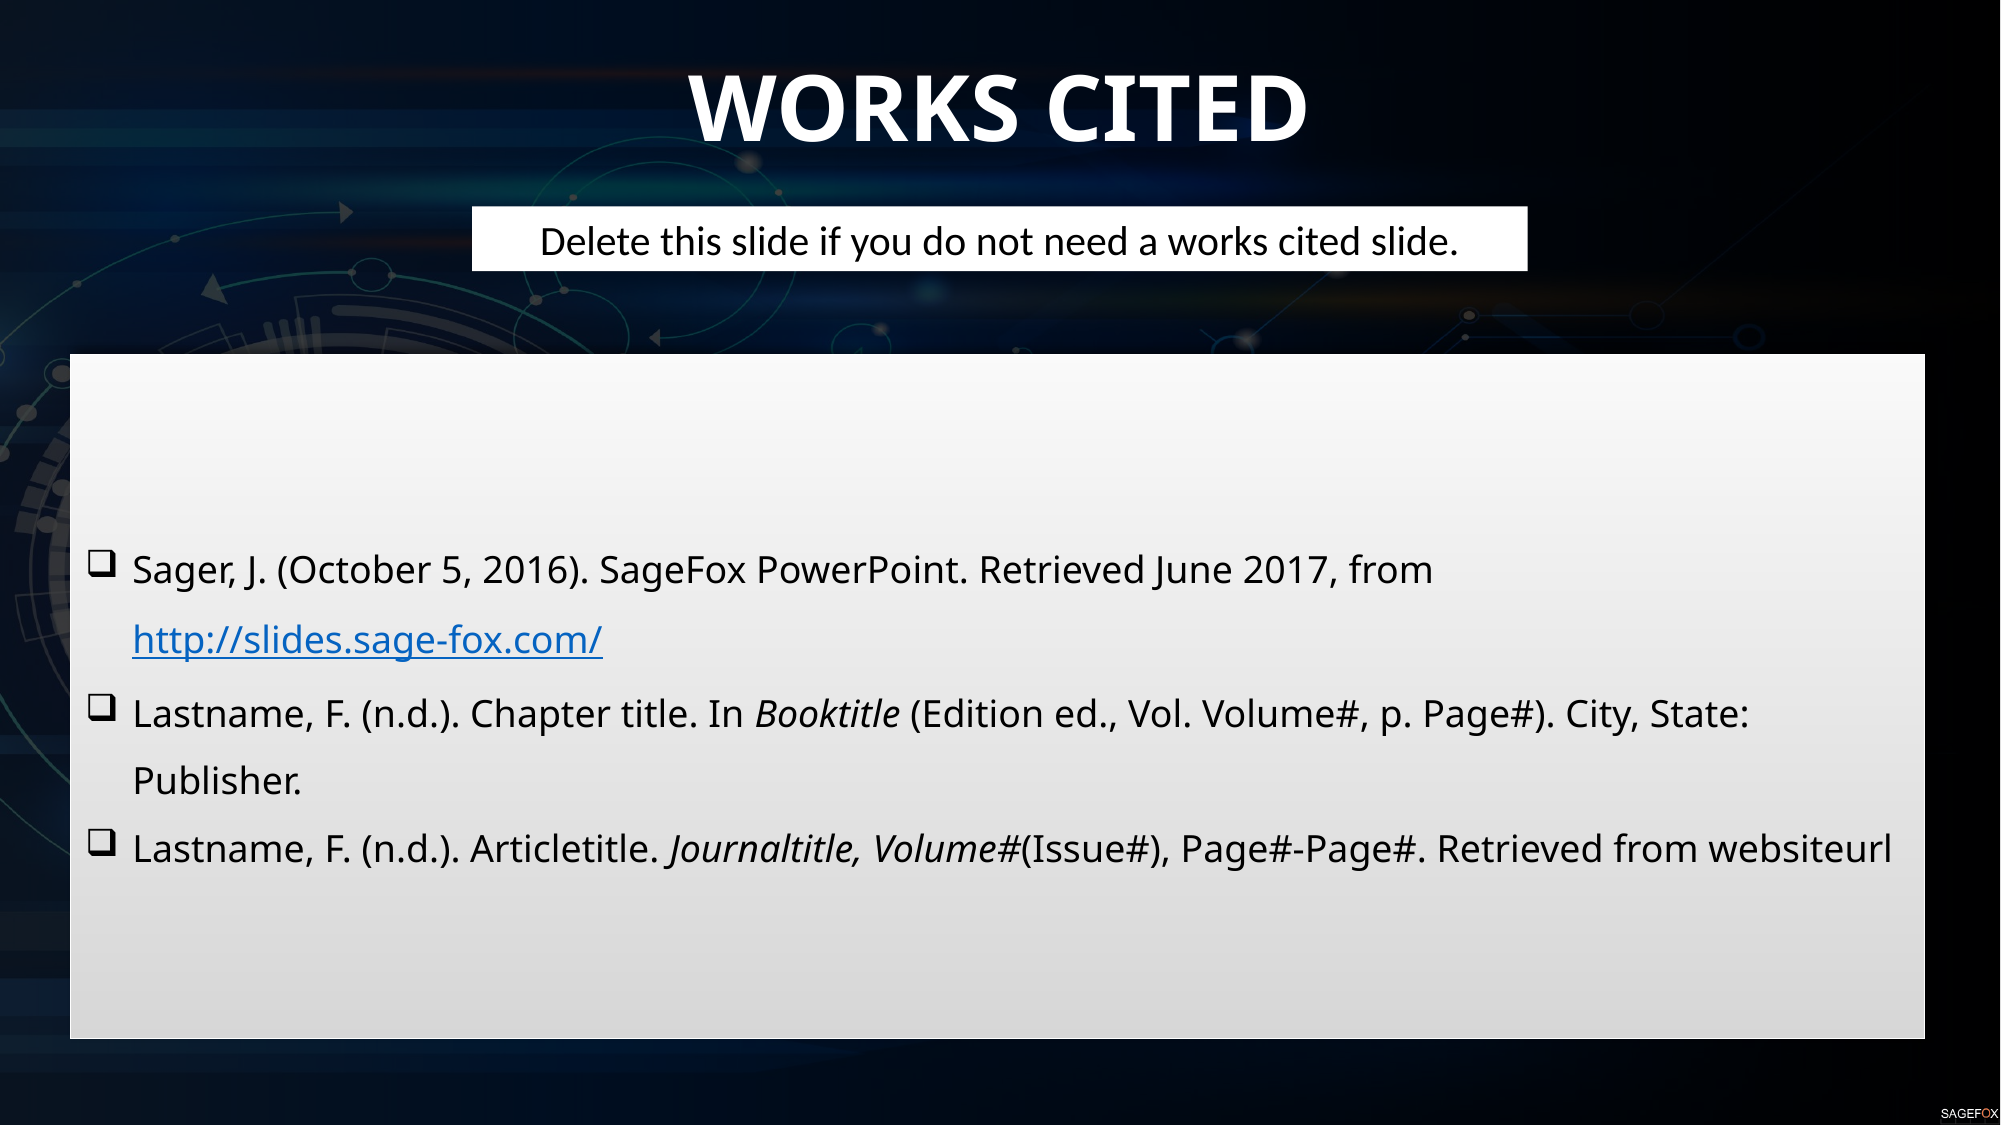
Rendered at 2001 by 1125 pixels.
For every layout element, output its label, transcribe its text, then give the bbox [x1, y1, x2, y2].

picture [0, 0, 2001, 1125]
text_box Sager, J. (October 5, 2016). SageFox PowerPoint. Retrieved June 2017, from http://slides.sage-fox.com/ Lastname, F. (n.d.). Chapter title. In Booktitle (Edition ed., Vol. Volume#, p. Page#). City, State: Publisher. Lastname, F. (n.d.). Articletitle. Journaltitle, Volume#(Issue#), Page#-Page#. Retrieved from websiteurl [70, 354, 1925, 1039]
text_box WORKS CITED [548, 42, 1452, 167]
text_box Delete this slide if you do not need a works cited slide. [472, 206, 1528, 272]
